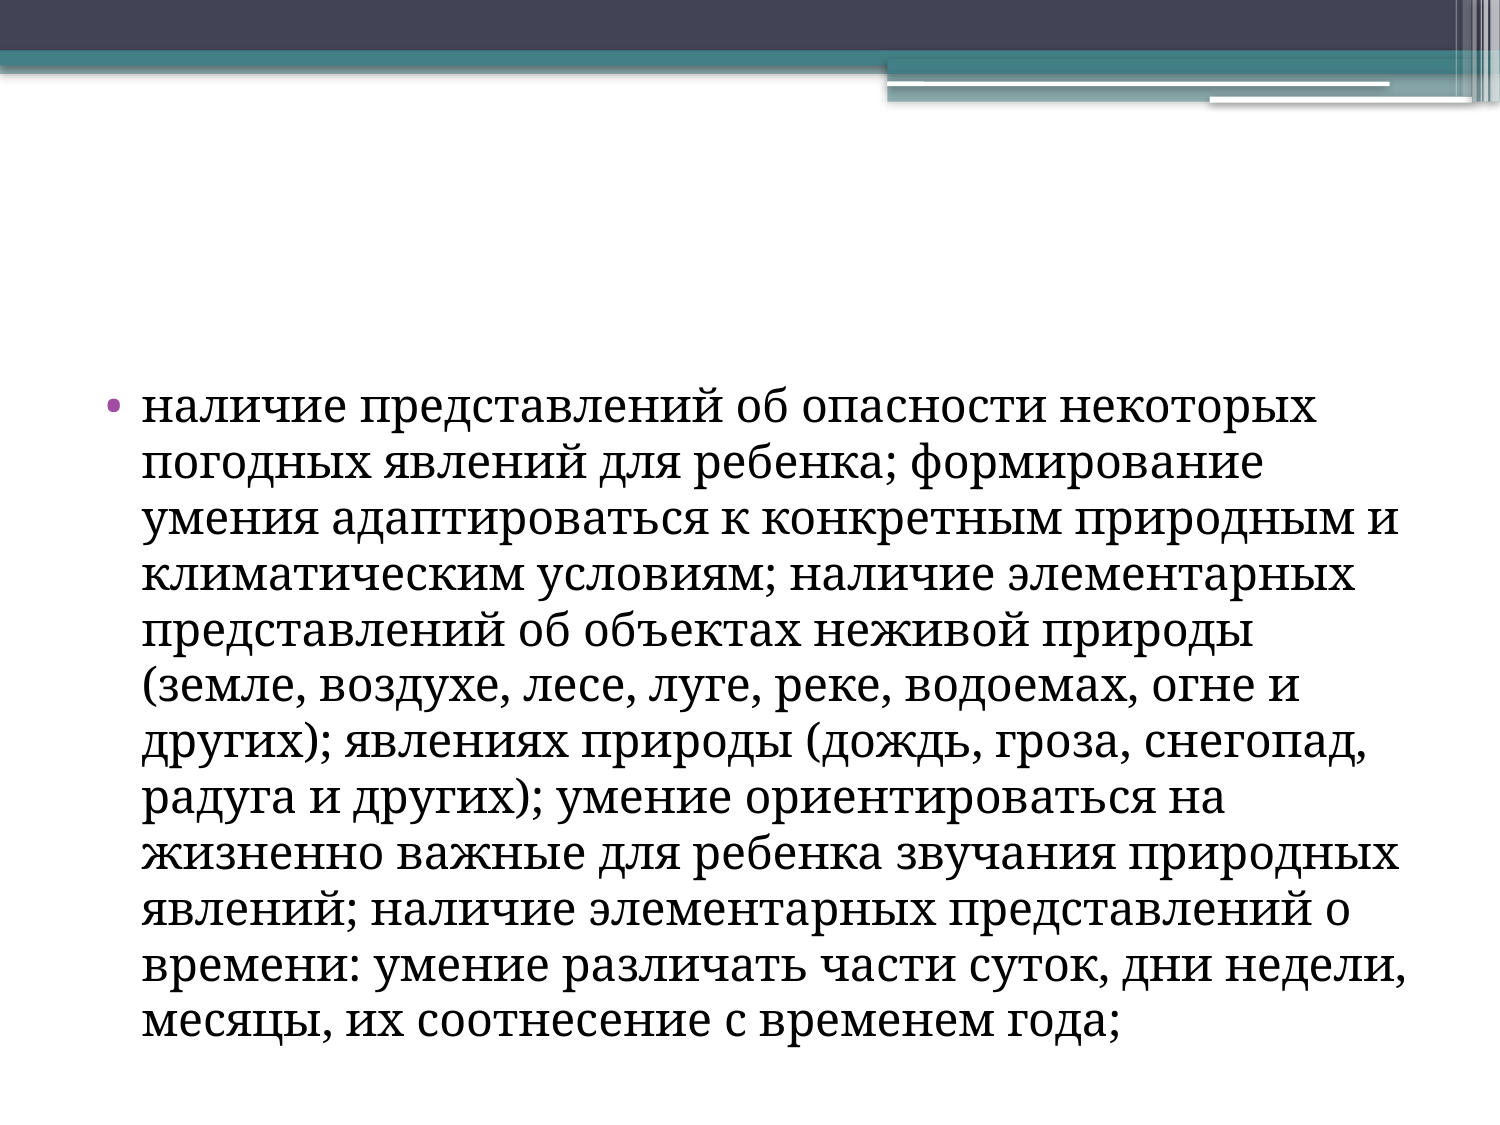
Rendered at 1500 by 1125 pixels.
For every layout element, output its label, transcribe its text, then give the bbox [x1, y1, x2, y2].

list наличие представлений об опасности некоторых погодных явлений для ребенка; формирование умения адаптироваться к конкретным природным и климатическим условиям; наличие элементарных представлений об объектах неживой природы (земле, воздухе, лесе, луге, реке, водоемах, огне и других); явлениях природы (дождь, гроза, снегопад, радуга и других); умение ориентироваться на жизненно важные для ребенка звучания природных явлений; наличие элементарных представлений о времени: умение различать части суток, дни недели, месяцы, их соотнесение с временем года; [75, 368, 1425, 1079]
